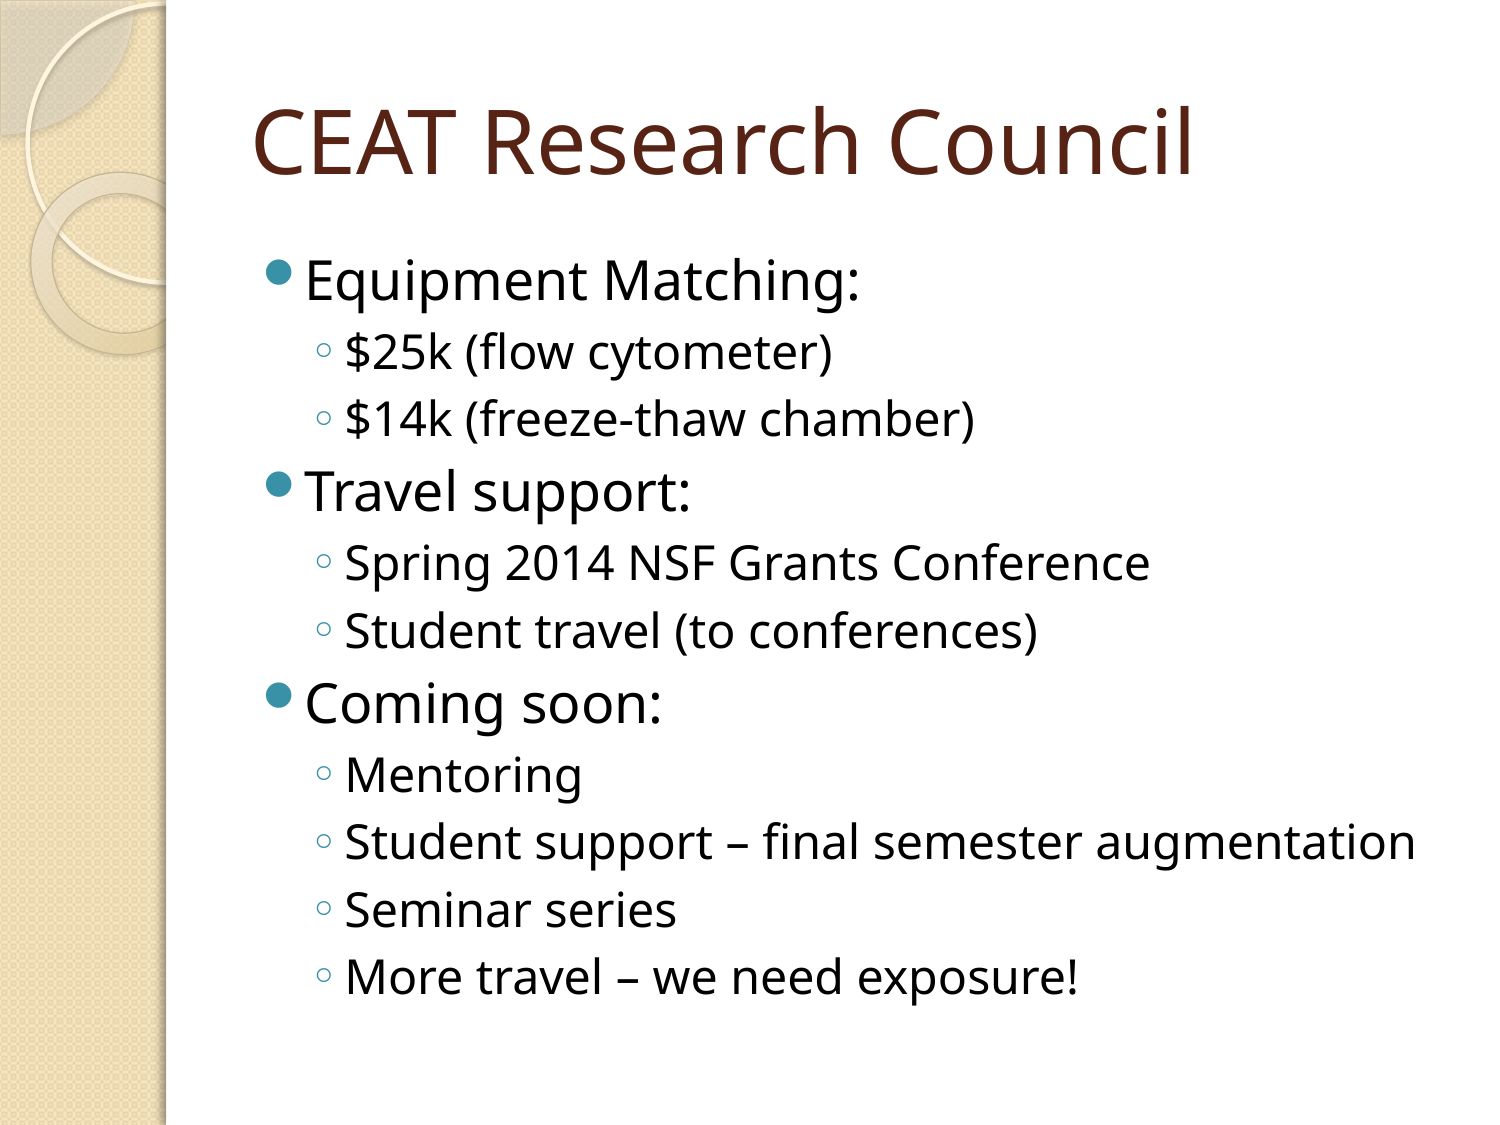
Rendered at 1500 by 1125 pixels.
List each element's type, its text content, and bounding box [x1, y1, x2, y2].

list Equipment Matching: $25k (flow cytometer) $14k (freeze-thaw chamber) Travel support: Spring 2014 NSF Grants Conference Student travel (to conferences) Coming soon: Mentoring Student support – final semester augmentation Seminar series More travel – we need exposure! [235, 237, 1466, 1025]
title CEAT Research Council [235, 45, 1466, 233]
